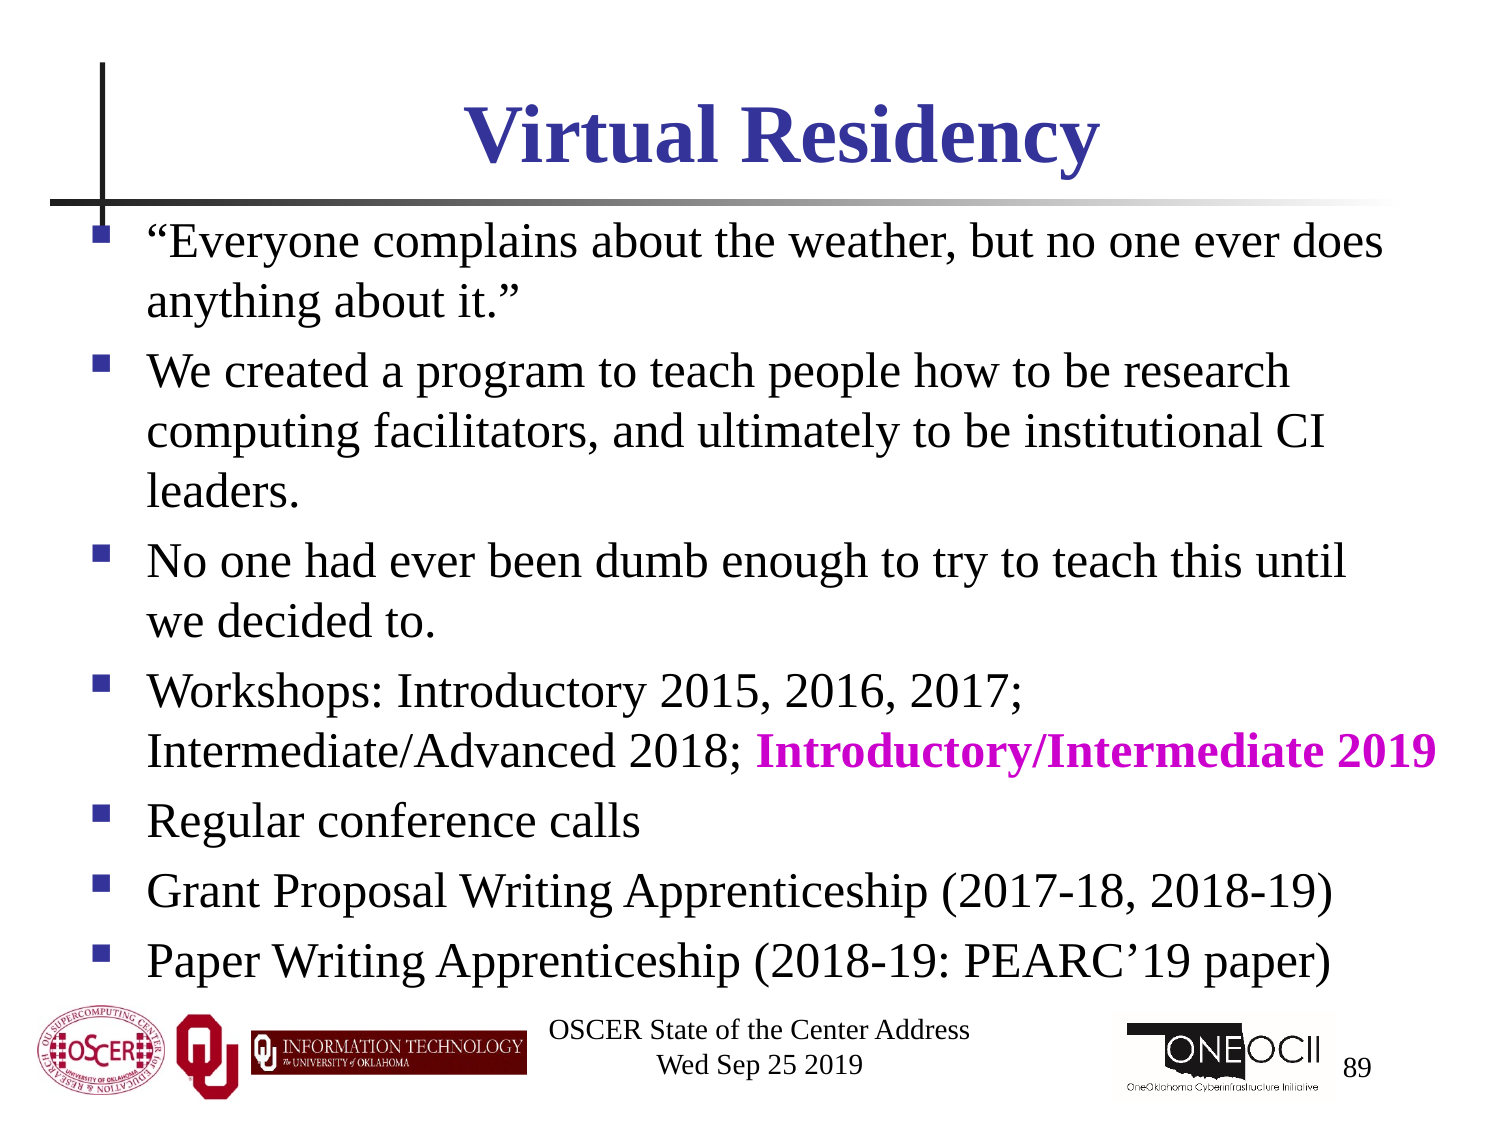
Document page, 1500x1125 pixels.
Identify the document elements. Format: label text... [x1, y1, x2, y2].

slide_number 89 [1174, 1015, 1388, 1091]
picture [174, 1012, 240, 1102]
list “Everyone complains about the weather, but no one ever does anything about it.” We created a program to teach people how to be research computing facilitators, and ultimately to be institutional CI leaders. No one had ever been dumb enough to try to teach this until we decided to. Workshops: Introductory 2015, 2016, 2017; Intermediate/Advanced 2018; Introductory/Intermediate 2019 Regular conference calls Grant Proposal Writing Apprenticeship (2017-18, 2018-19) Paper Writing Apprenticeship (2018-19: PEARC’19 paper) [74, 200, 1463, 964]
footer OSCER State of the Center Address Wed Sep 25 2019 [431, 1012, 1088, 1088]
picture [37, 1005, 165, 1095]
title Virtual Residency [124, 74, 1442, 187]
picture [247, 1028, 431, 1078]
picture [1112, 1012, 1336, 1102]
